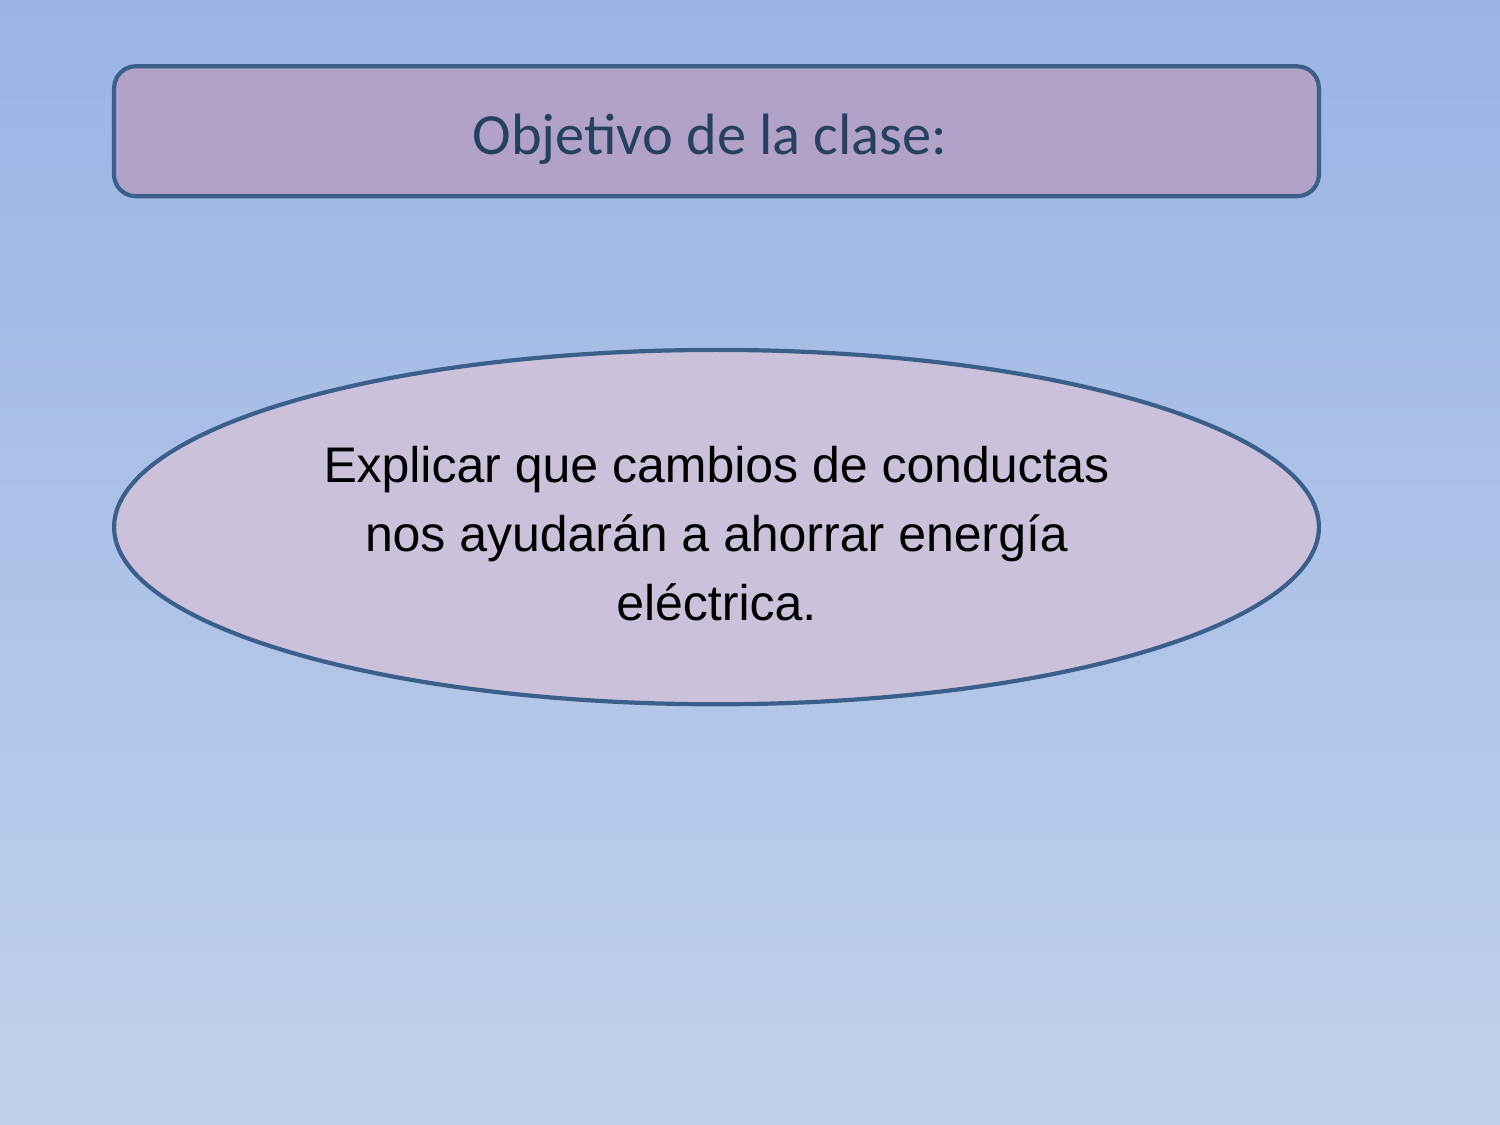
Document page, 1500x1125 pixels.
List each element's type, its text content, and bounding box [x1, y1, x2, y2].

text_box Explicar que cambios de conductas nos ayudarán a ahorrar energía eléctrica. [112, 347, 1322, 707]
text_box Objetivo de la clase: [111, 64, 1322, 199]
